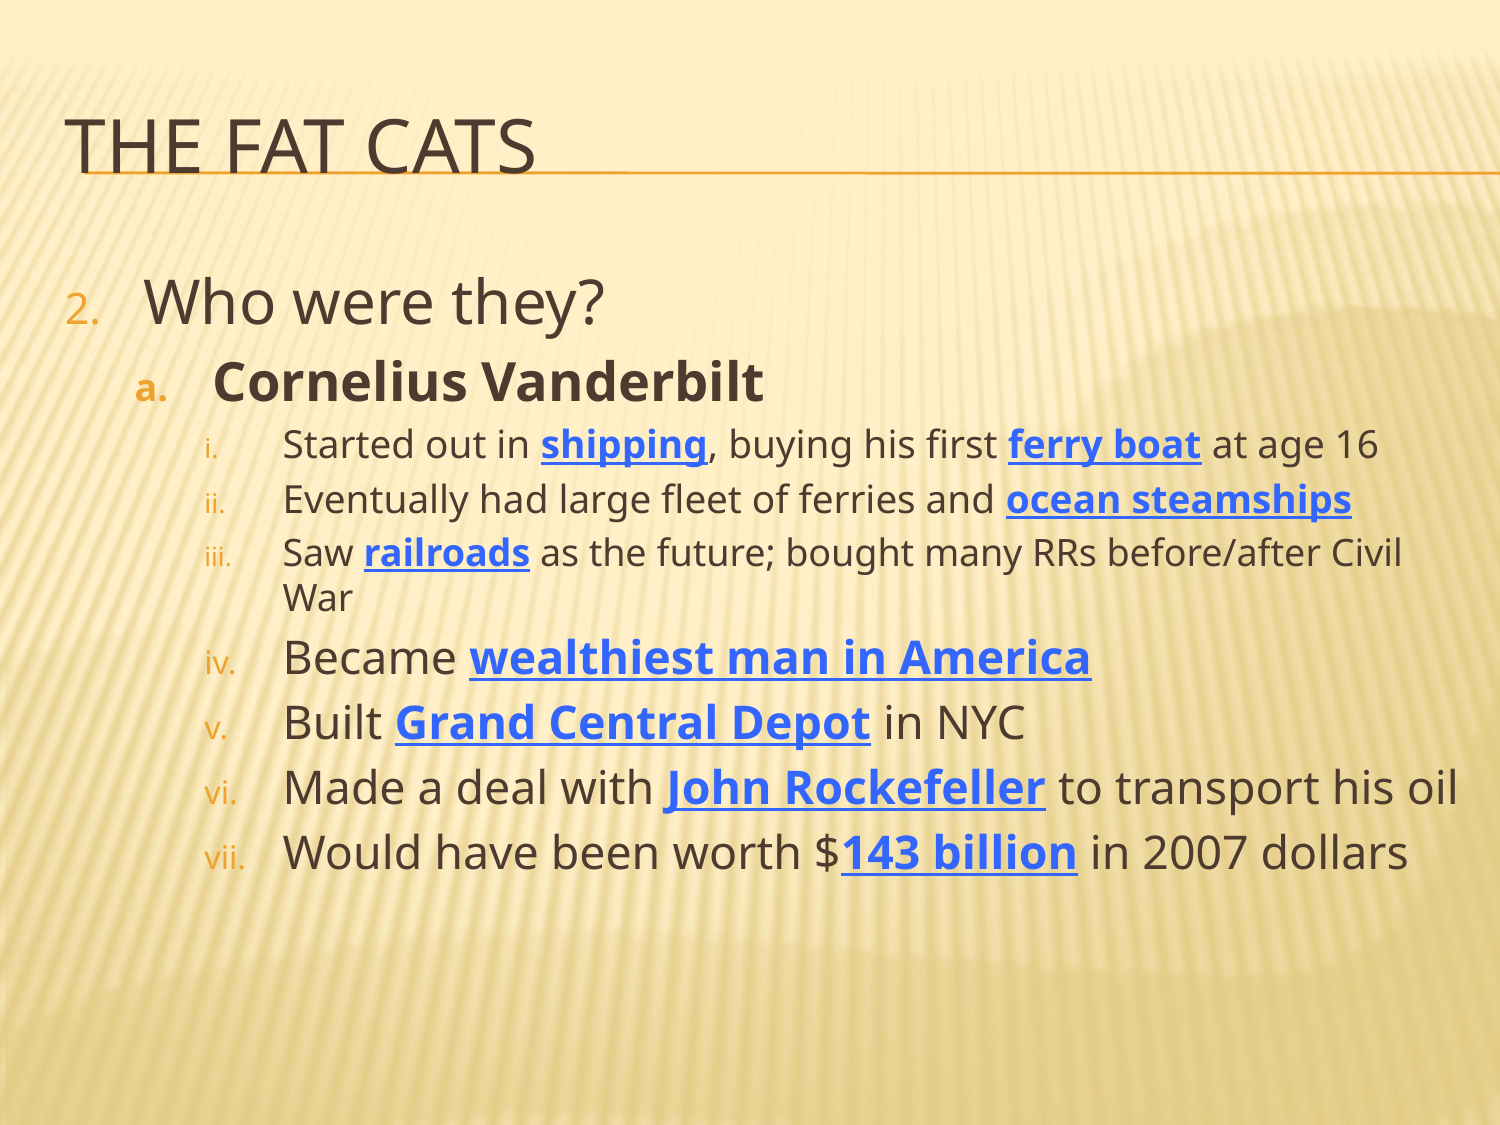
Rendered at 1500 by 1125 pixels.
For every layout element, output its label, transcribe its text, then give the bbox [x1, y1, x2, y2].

title The Fat cats [50, 75, 1475, 213]
list Who were they? Cornelius Vanderbilt Started out in shipping, buying his first ferry boat at age 16 Eventually had large fleet of ferries and ocean steamships Saw railroads as the future; bought many RRs before/after Civil War Became wealthiest man in America Built Grand Central Depot in NYC Made a deal with John Rockefeller to transport his oil Would have been worth $143 billion in 2007 dollars [50, 254, 1475, 998]
